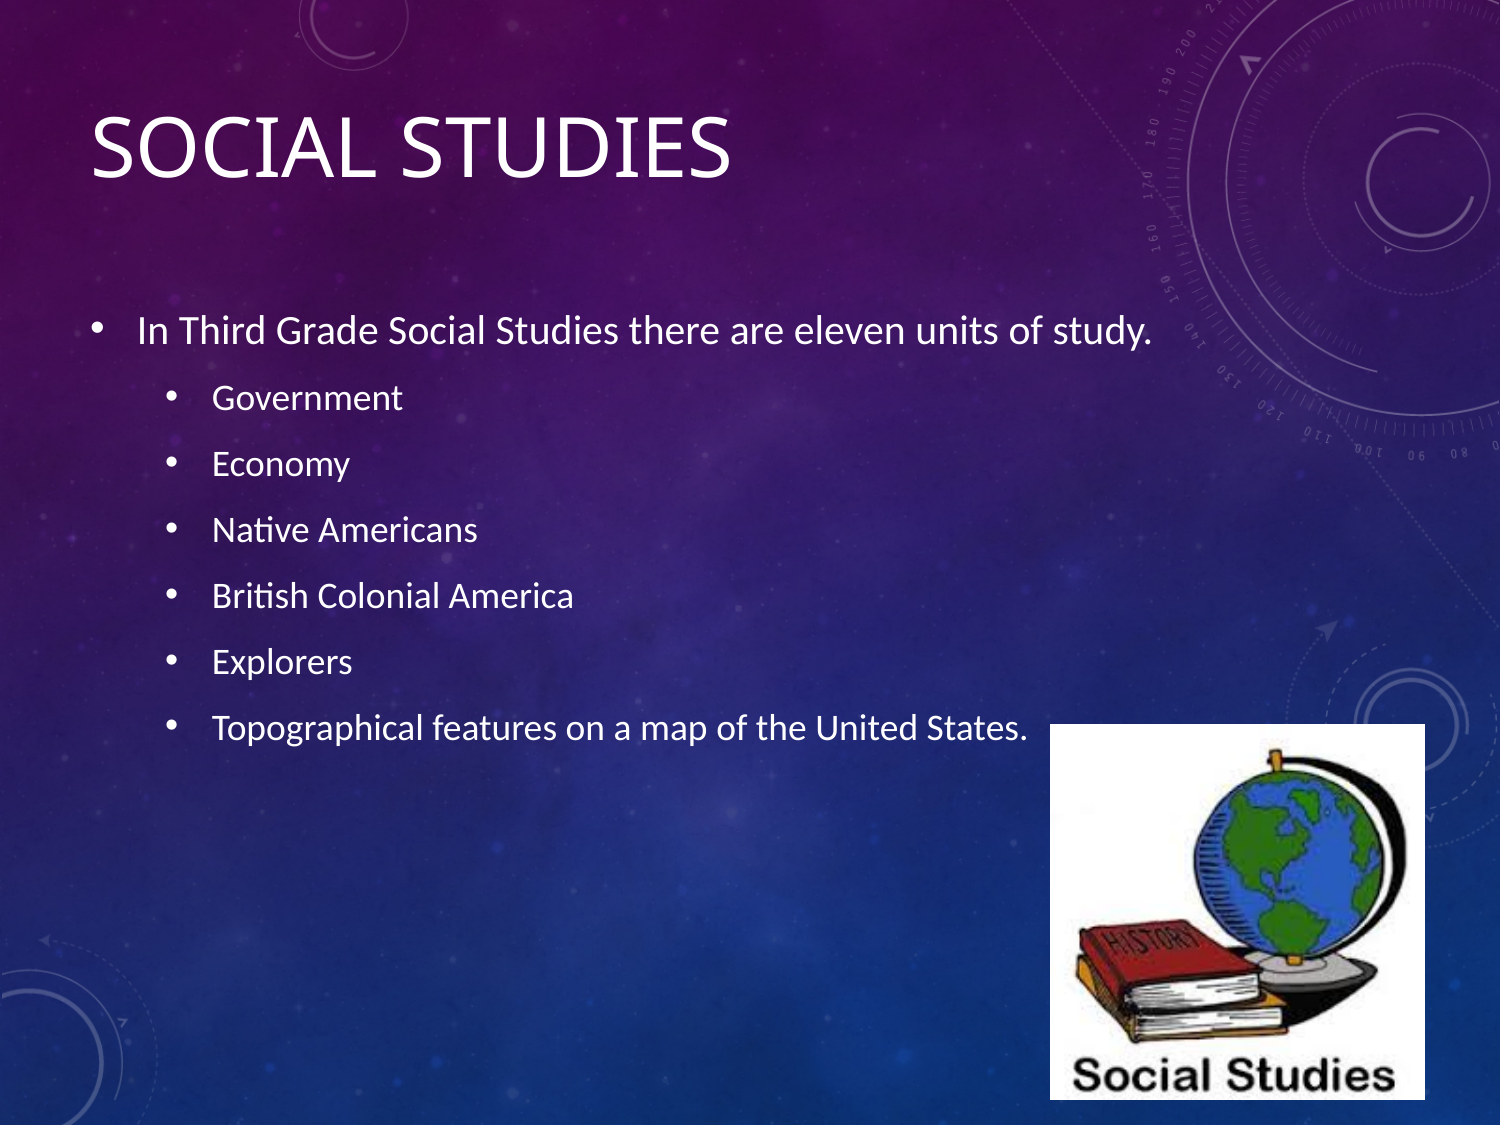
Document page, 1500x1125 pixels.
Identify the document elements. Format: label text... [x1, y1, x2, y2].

list In Third Grade Social Studies there are eleven units of study. Government Economy Native Americans British Colonial America Explorers Topographical features on a map of the United States. [75, 225, 1350, 825]
picture [0, 0, 1500, 1125]
title Social Studies [75, 24, 1350, 225]
